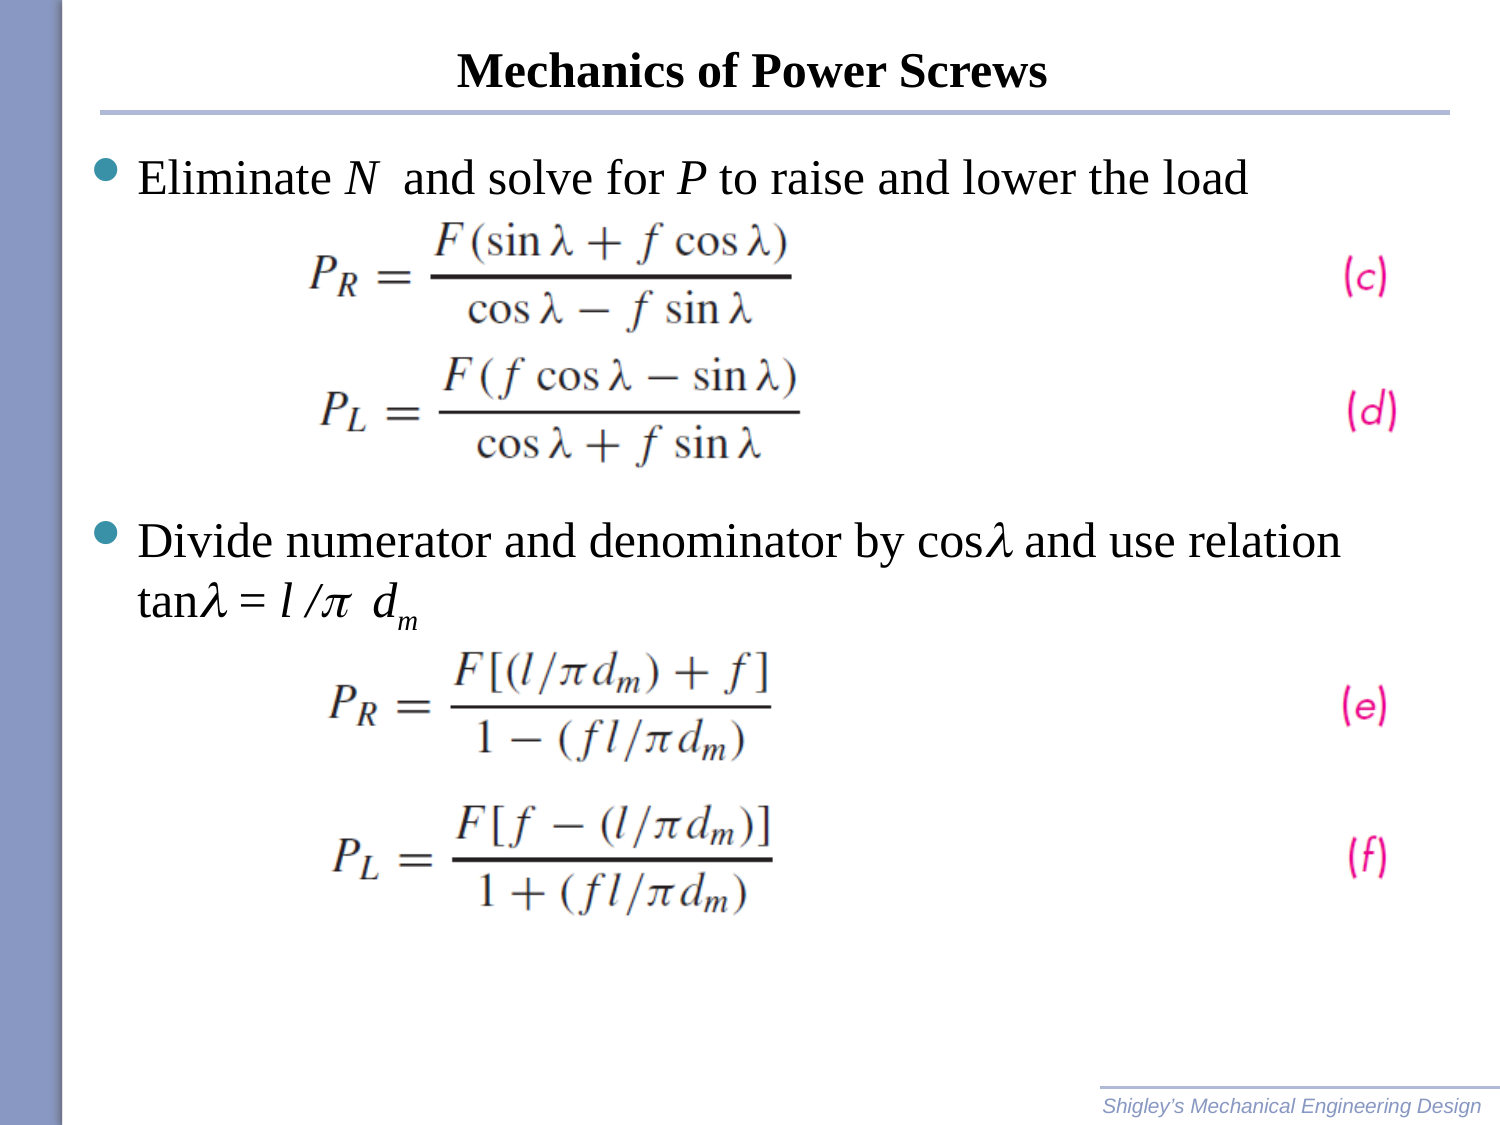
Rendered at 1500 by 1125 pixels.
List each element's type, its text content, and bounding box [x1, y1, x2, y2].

title Mechanics of Power Screws [137, 30, 1368, 106]
list Eliminate N and solve for P to raise and lower the load Divide numerator and denominator by cosl and use relation tanl = l /p dm [62, 137, 1450, 1063]
picture [307, 632, 1401, 926]
footer Shigley’s Mechanical Engineering Design [1087, 1074, 1500, 1125]
picture [287, 199, 1410, 474]
